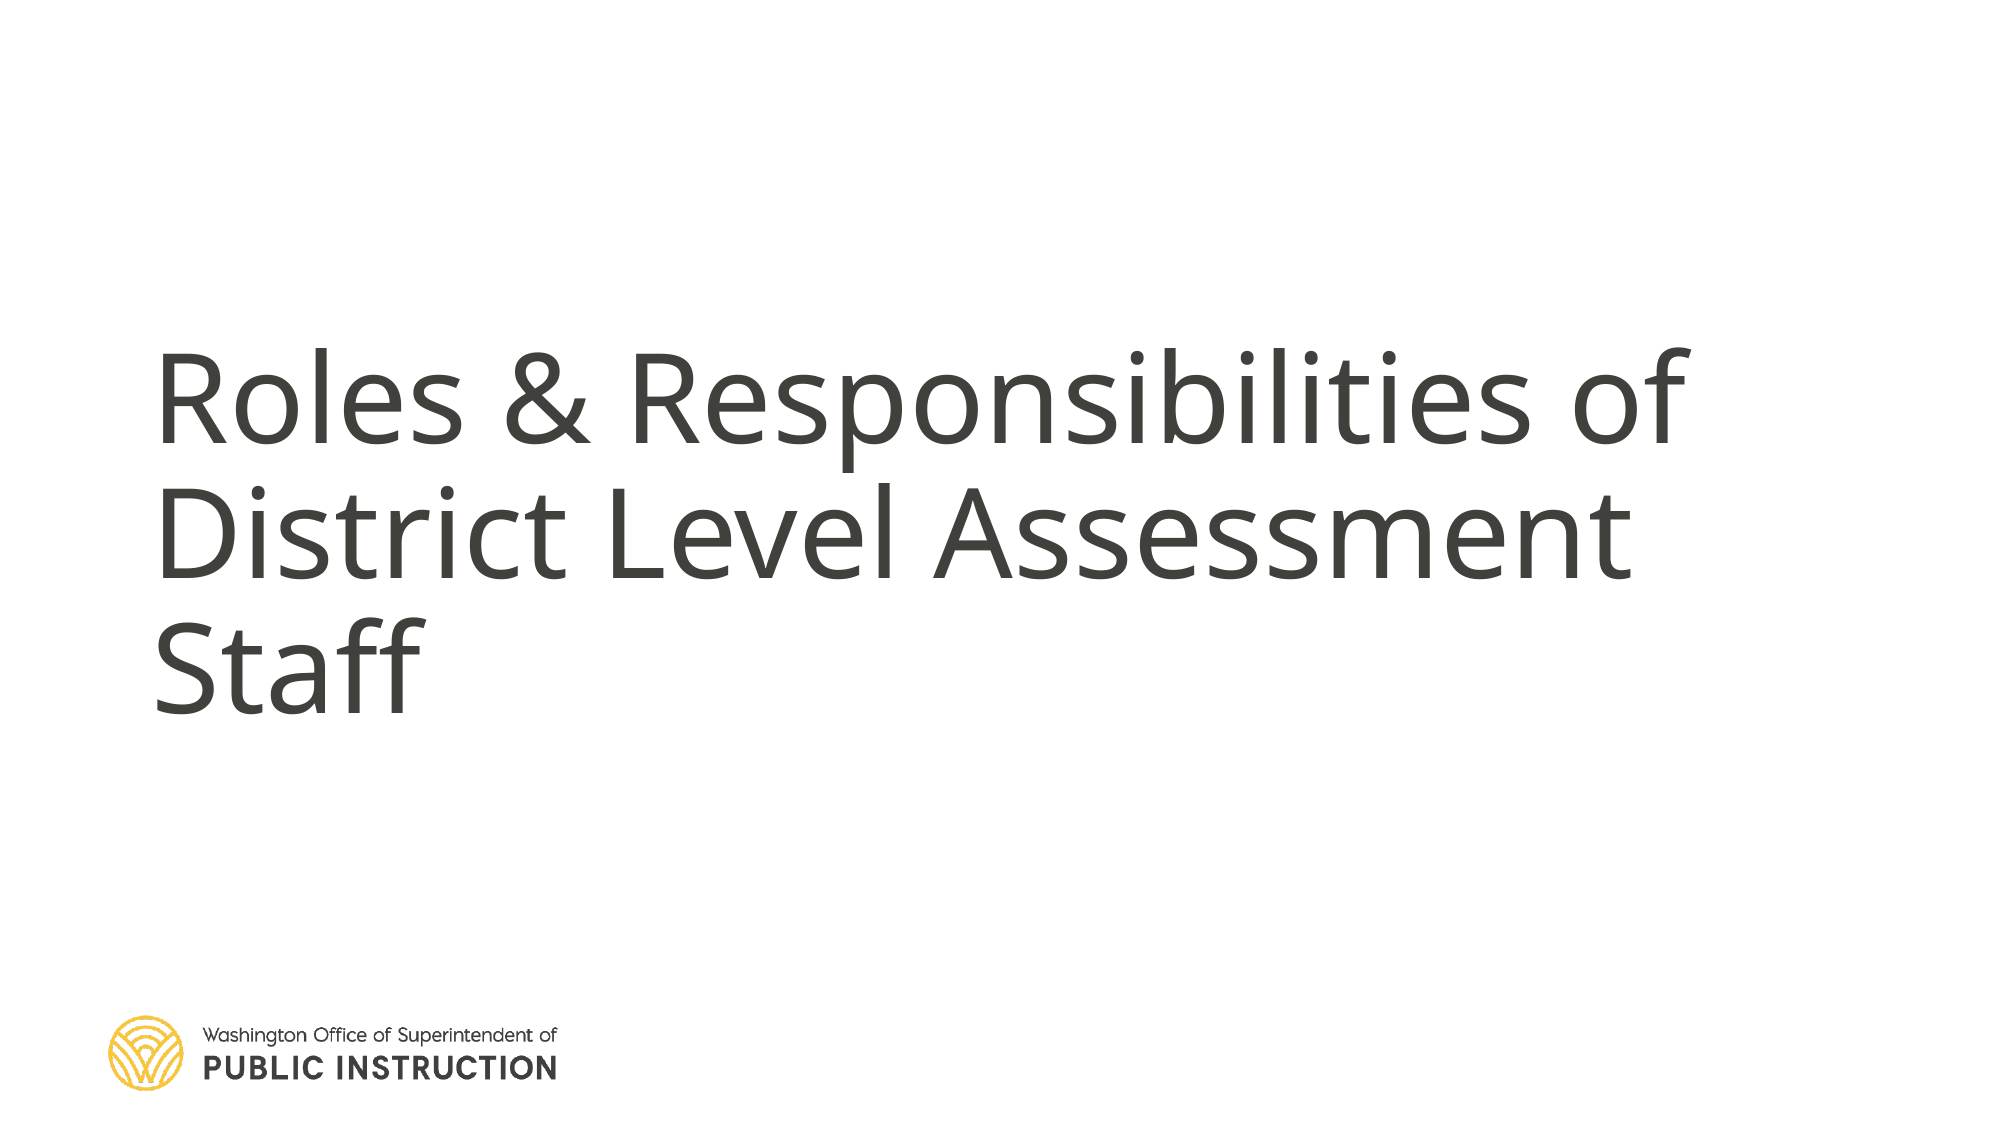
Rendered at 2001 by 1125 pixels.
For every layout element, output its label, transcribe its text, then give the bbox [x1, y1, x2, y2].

title Roles & Responsibilities of District Level Assessment Staff [136, 280, 1862, 749]
picture [108, 1015, 558, 1091]
